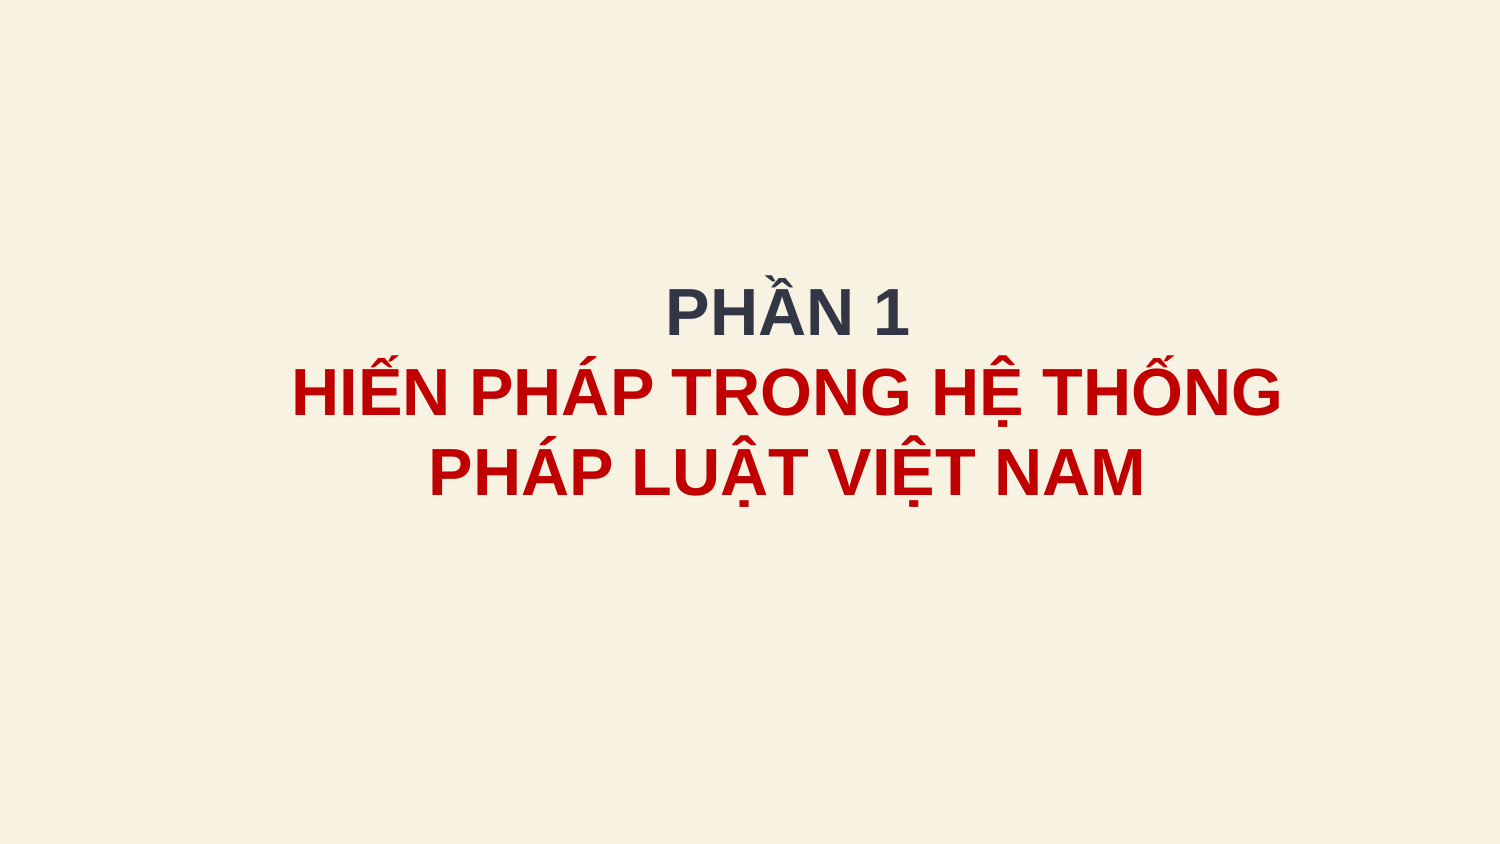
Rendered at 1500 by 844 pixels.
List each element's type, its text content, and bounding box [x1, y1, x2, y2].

title PHẦN 1 HIẾN PHÁP TRONG HỆ THỐNG PHÁP LUẬT VIỆT NAM [204, 253, 1372, 507]
